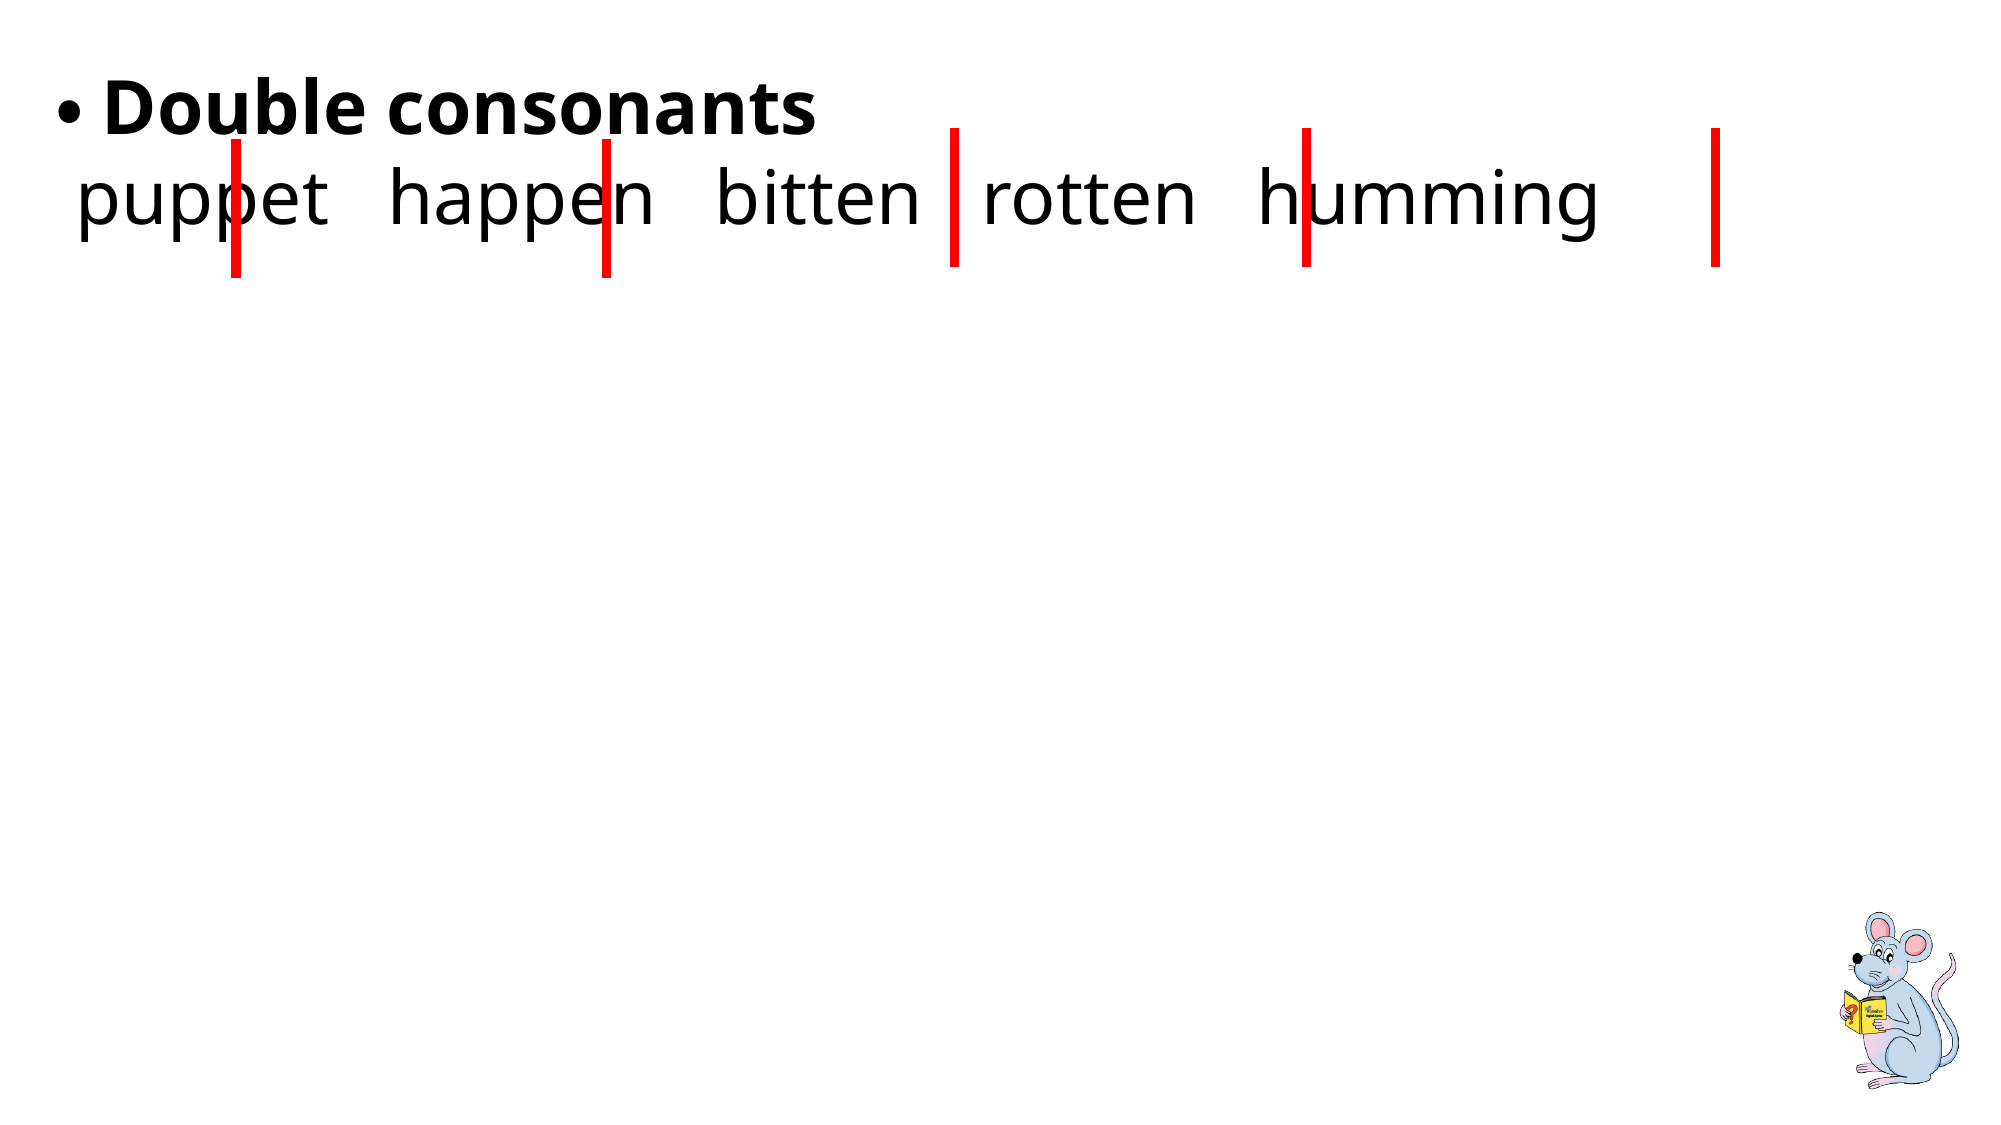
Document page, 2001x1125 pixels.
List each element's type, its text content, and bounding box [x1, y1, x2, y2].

picture [1836, 909, 1960, 1091]
text_box ・Double consonants puppet happen bitten rotten humming [40, 52, 1985, 387]
